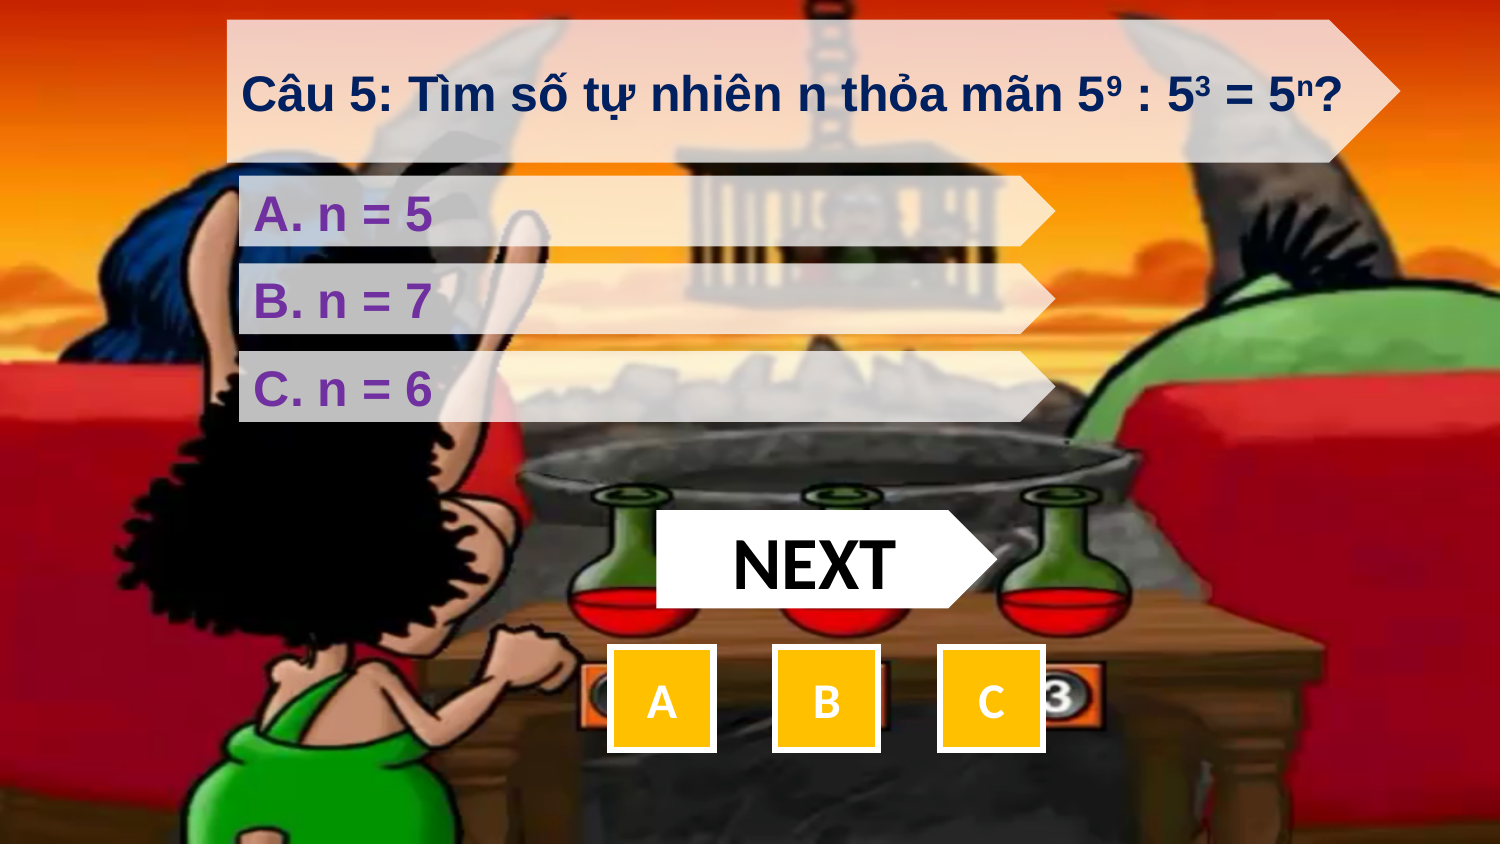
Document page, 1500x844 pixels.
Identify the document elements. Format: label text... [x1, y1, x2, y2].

text_box A. n = 5 [238, 174, 1058, 248]
text_box B. n = 7 [238, 262, 1058, 336]
text_box NEXT [655, 509, 999, 610]
text_box B [774, 646, 879, 751]
picture [0, 0, 1500, 844]
text_box C. n = 6 [238, 350, 1058, 423]
text_box A [609, 646, 714, 751]
text_box C [939, 646, 1044, 751]
text_box Câu 5: Tìm số tự nhiên n thỏa mãn 59 : 53 = 5n? [225, 18, 1403, 164]
